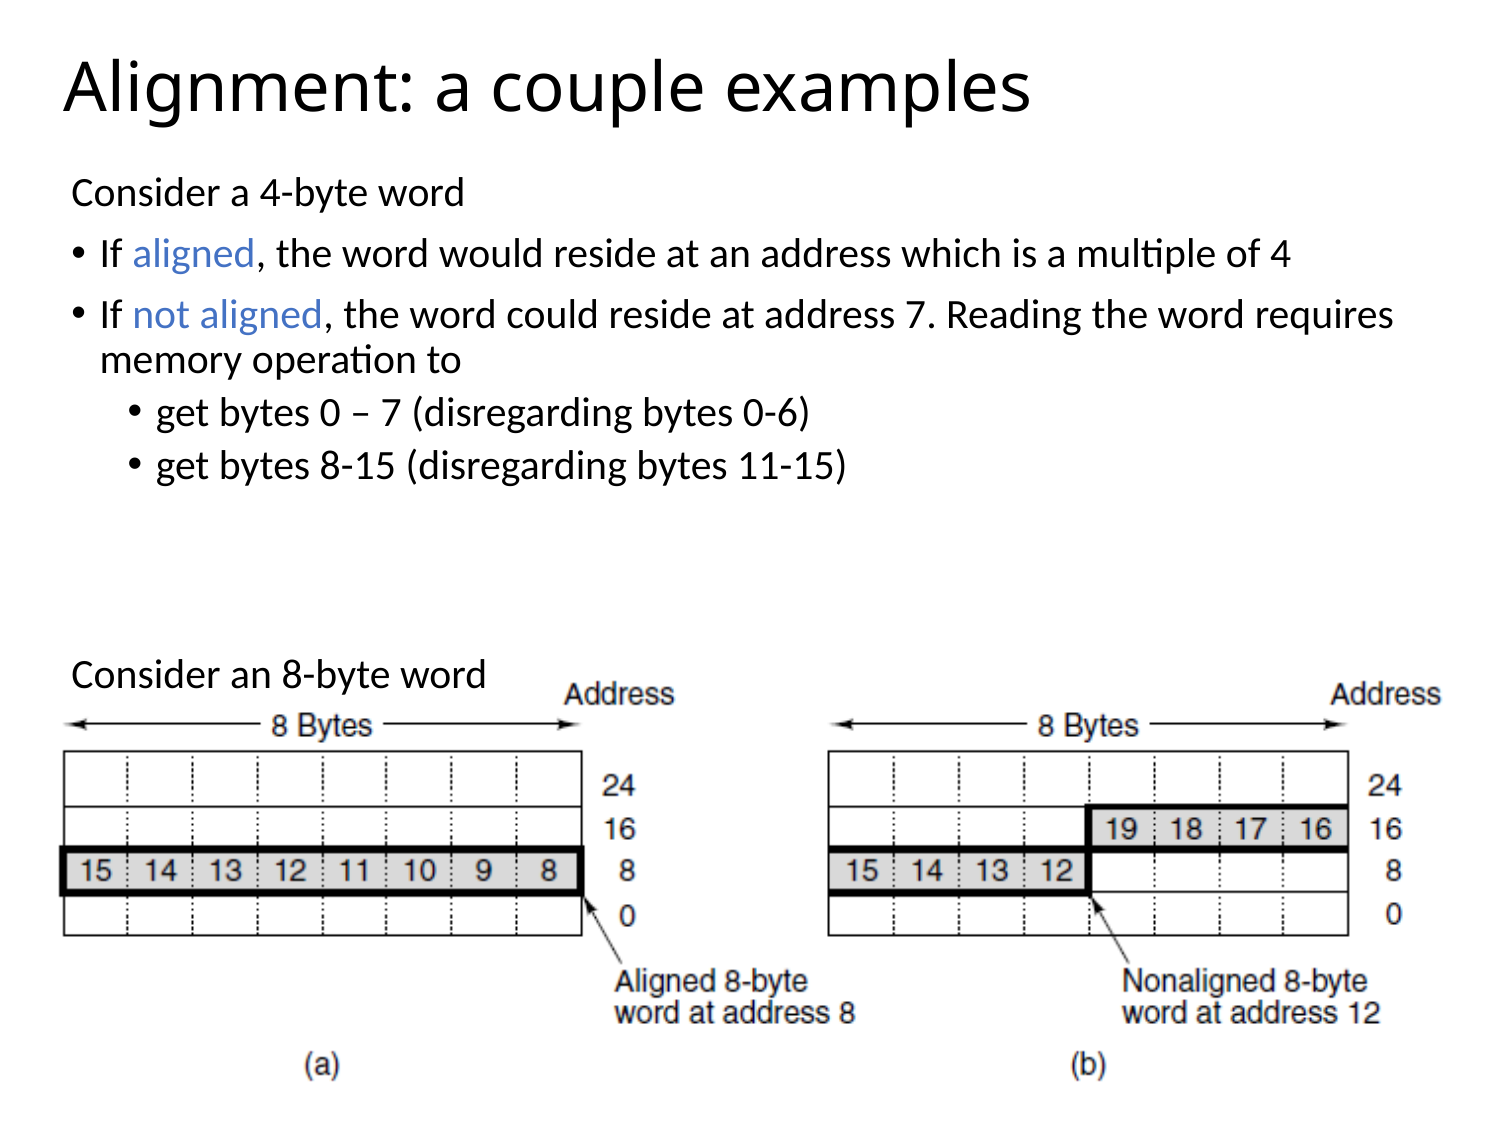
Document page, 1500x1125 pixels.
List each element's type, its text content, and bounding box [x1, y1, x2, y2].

title Alignment: a couple examples [48, 14, 1452, 164]
picture [28, 636, 1480, 1113]
list Consider a 4-byte word If aligned, the word would reside at an address which is a multiple of 4 If not aligned, the word could reside at address 7. Reading the word requires memory operation to get bytes 0 – 7 (disregarding bytes 0-6) get bytes 8-15 (disregarding bytes 11-15) Consider an 8-byte word [56, 164, 1452, 636]
